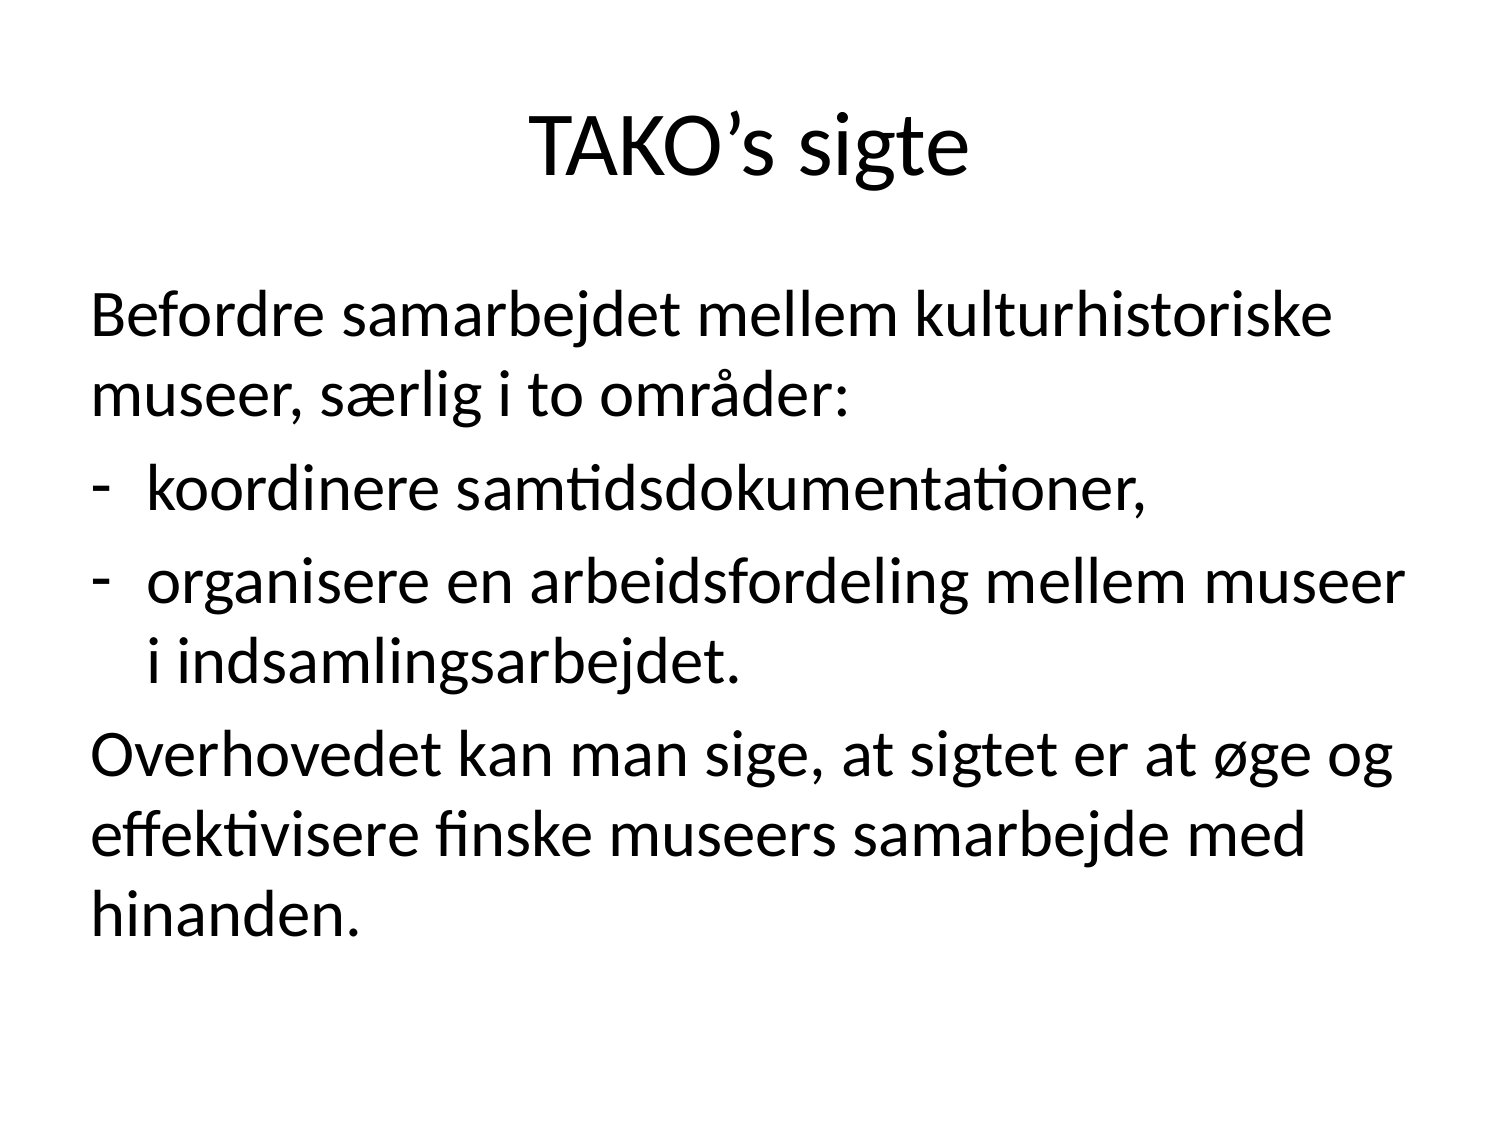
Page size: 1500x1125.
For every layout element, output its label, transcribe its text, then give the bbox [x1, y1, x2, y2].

list Befordre samarbejdet mellem kulturhistoriske museer, særlig i to områder: koordinere samtidsdokumentationer, organisere en arbeidsfordeling mellem museer i indsamlingsarbejdet. Overhovedet kan man sige, at sigtet er at øge og effektivisere finske museers samarbejde med hinanden. [75, 262, 1425, 1005]
title TAKO’s sigte [75, 45, 1425, 233]
